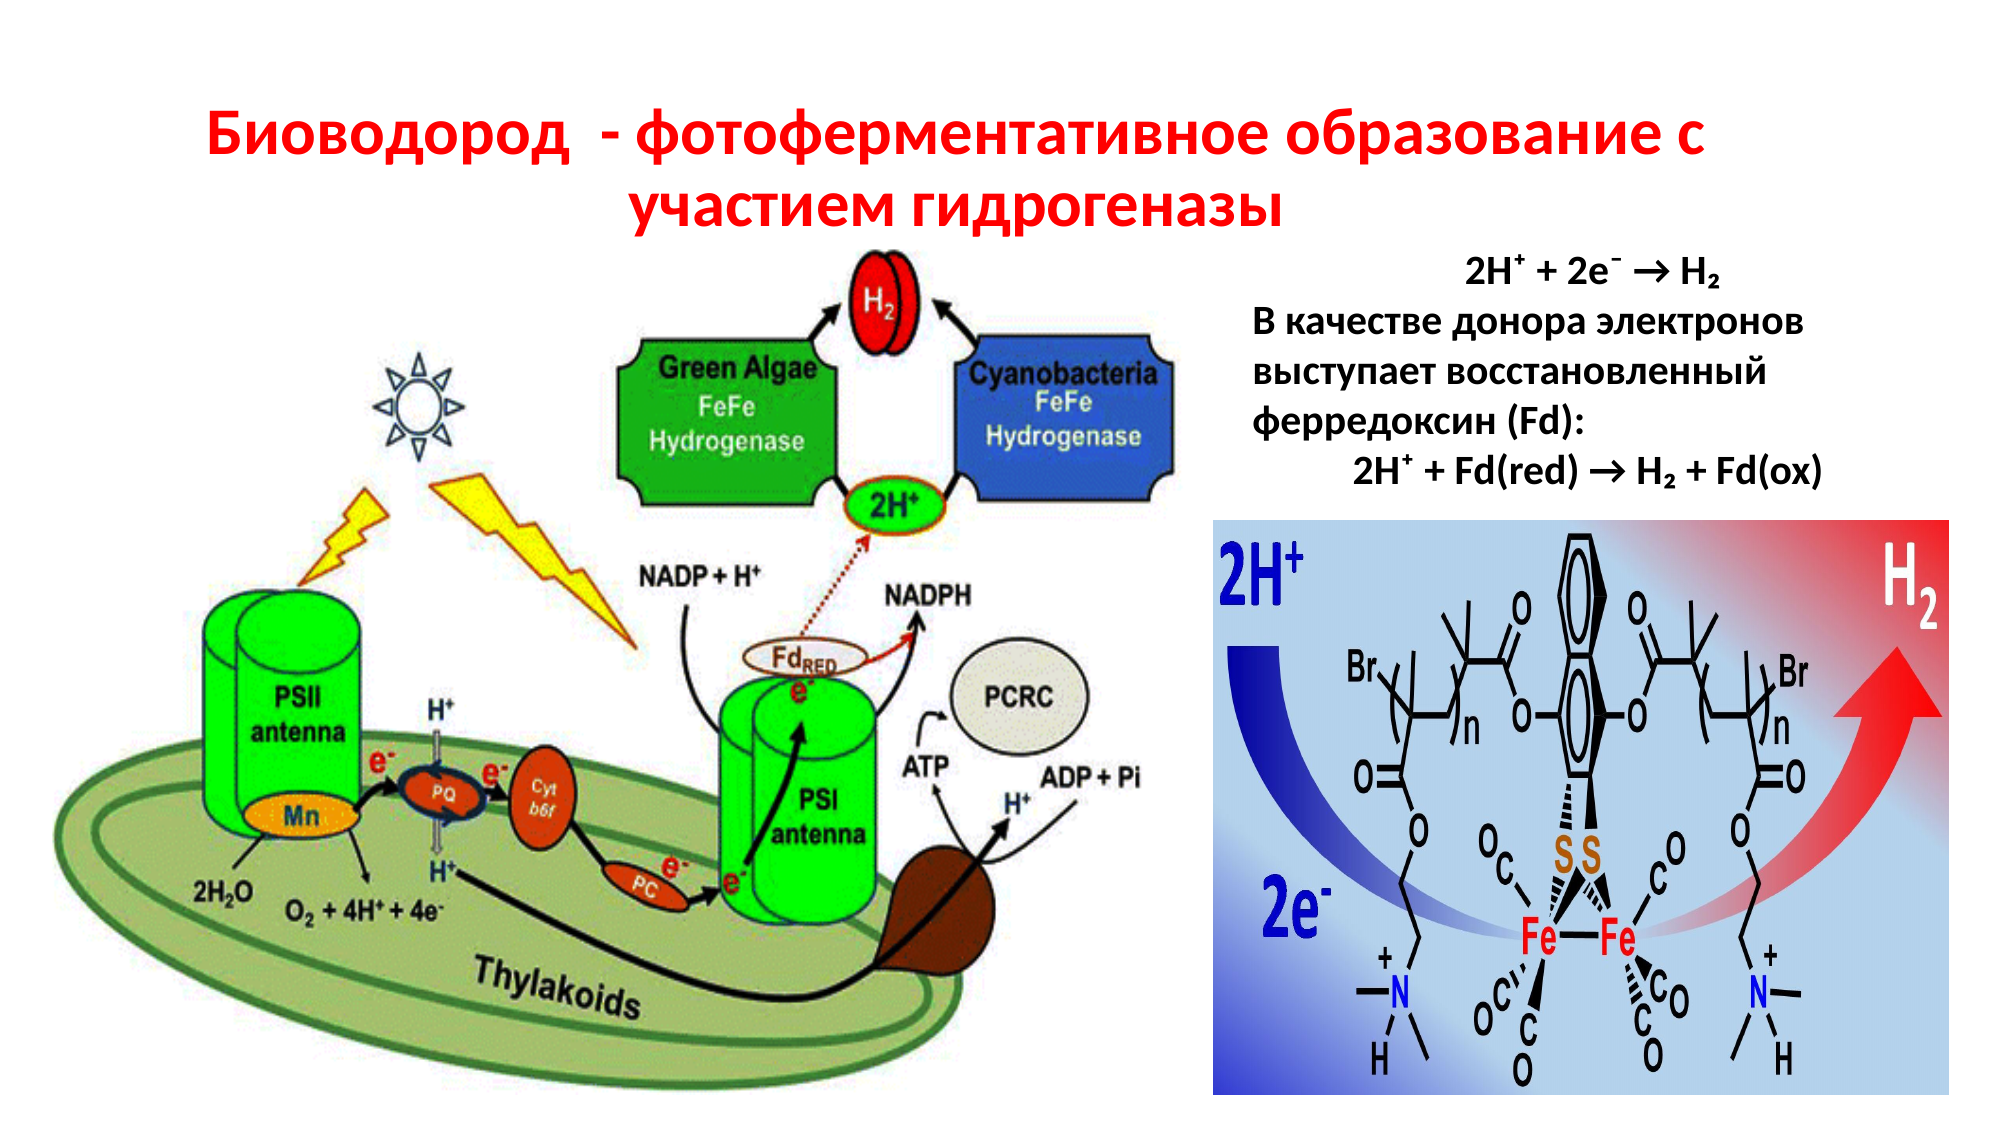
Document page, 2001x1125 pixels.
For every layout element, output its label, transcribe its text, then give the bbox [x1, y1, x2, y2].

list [50, 248, 1185, 1095]
picture [1213, 520, 1949, 1095]
text_box 2H⁺ + 2e⁻ → H₂ В качестве донора электронов выступает восстановленный ферредоксин (Fd): 2H⁺ + Fd(red) → H₂ + Fd(ox) [1237, 235, 1949, 501]
title Биоводород - фотоферментативное образование с участием гидрогеназы [51, 59, 1863, 278]
